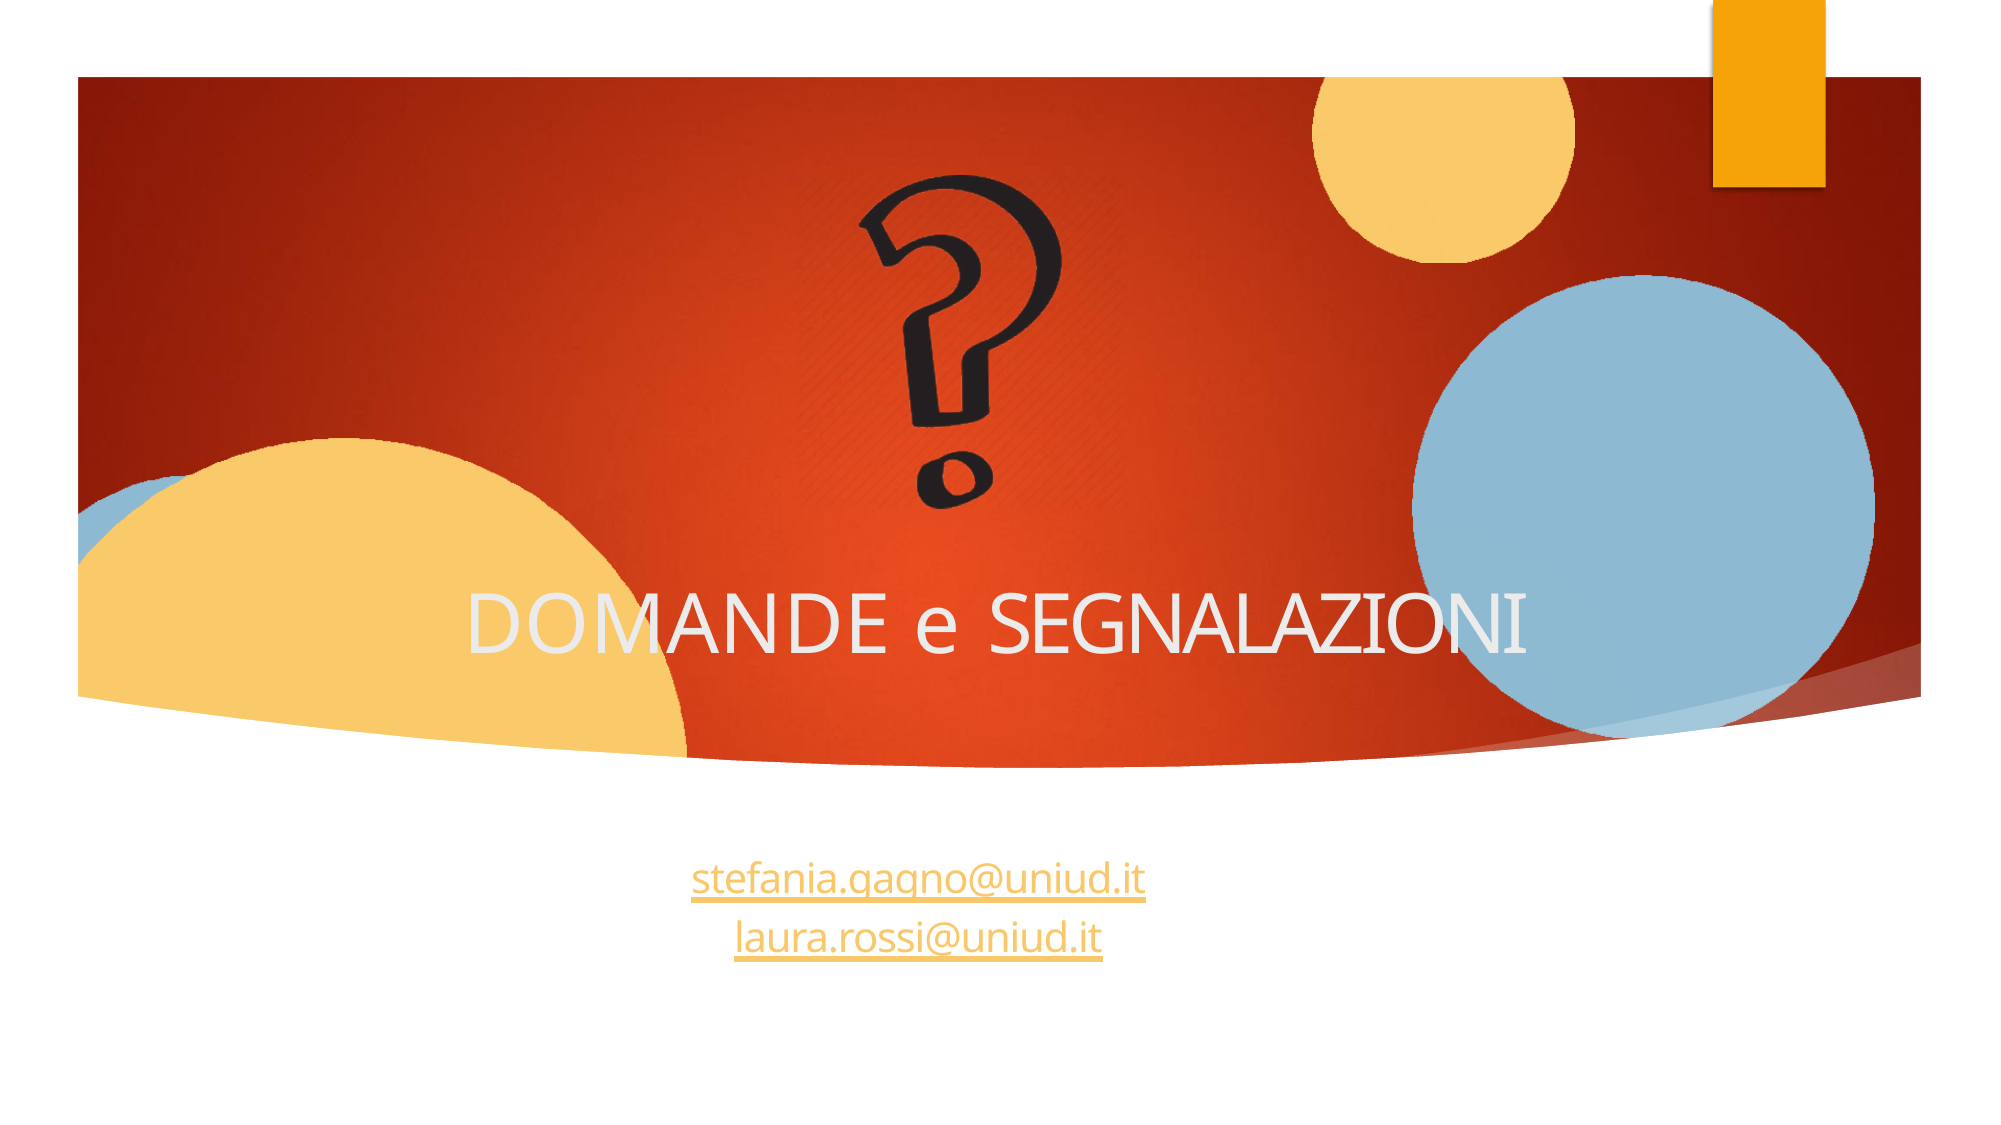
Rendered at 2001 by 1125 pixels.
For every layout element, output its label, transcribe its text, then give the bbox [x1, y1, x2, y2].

picture [79, 0, 1920, 768]
text_box DOMANDE e SEGNALAZIONI [461, 567, 1602, 670]
text_box stefania.gagno@uniud.it laura.rossi@uniud.it [347, 849, 1488, 1024]
